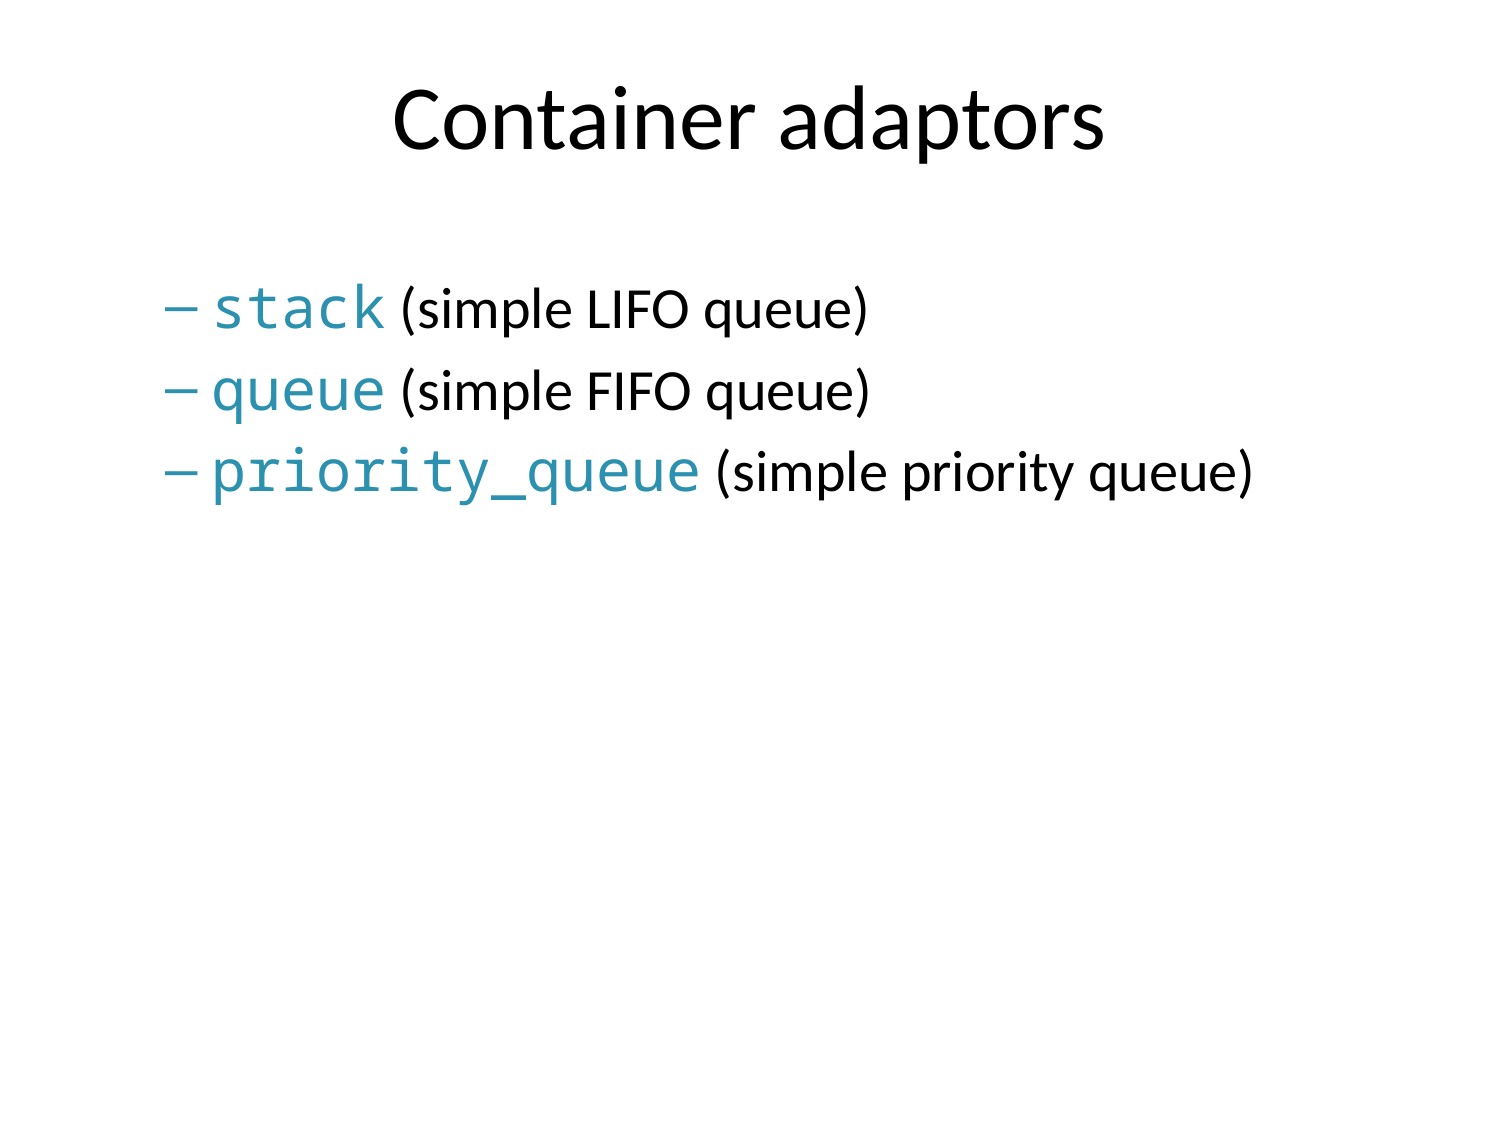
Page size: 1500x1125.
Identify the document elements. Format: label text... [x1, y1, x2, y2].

title Container adaptors [75, 19, 1425, 207]
list stack (simple LIFO queue) queue (simple FIFO queue) priority_queue (simple priority queue) [75, 262, 1425, 1005]
